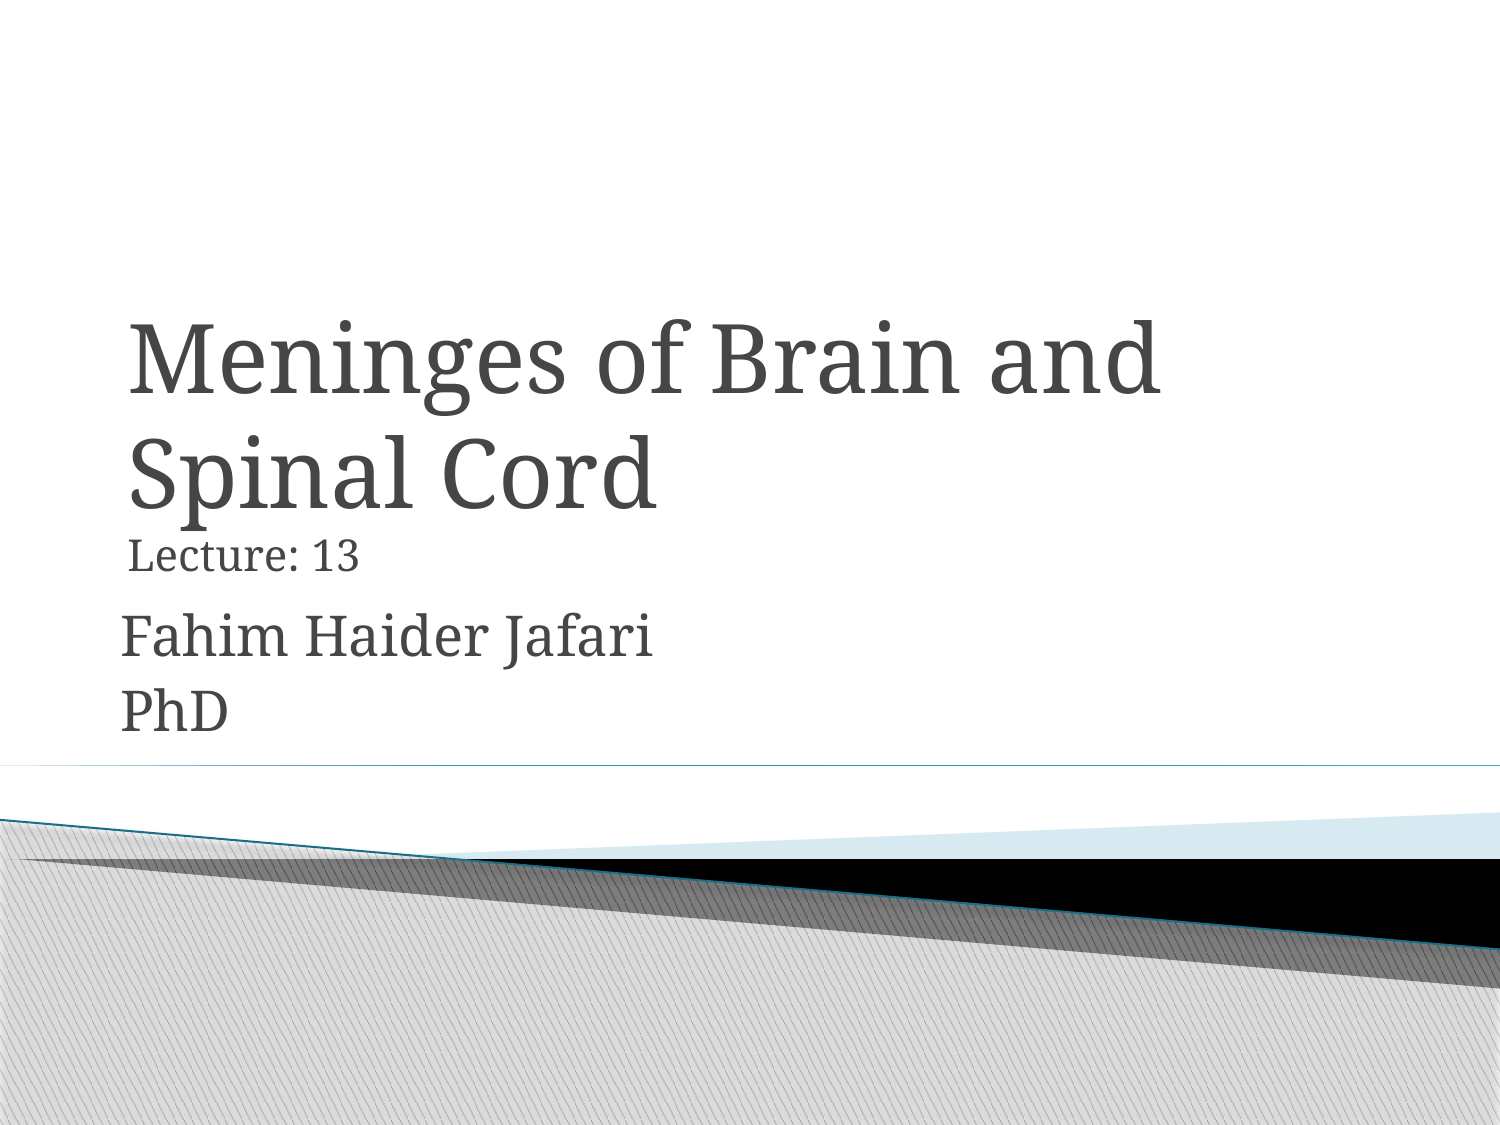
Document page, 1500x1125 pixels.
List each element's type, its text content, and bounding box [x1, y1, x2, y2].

subtitle Fahim Haider Jafari PhD [112, 592, 1388, 790]
title Meninges of Brain and Spinal Cord Lecture: 13 [112, 287, 1388, 588]
picture [5, 859, 1500, 989]
